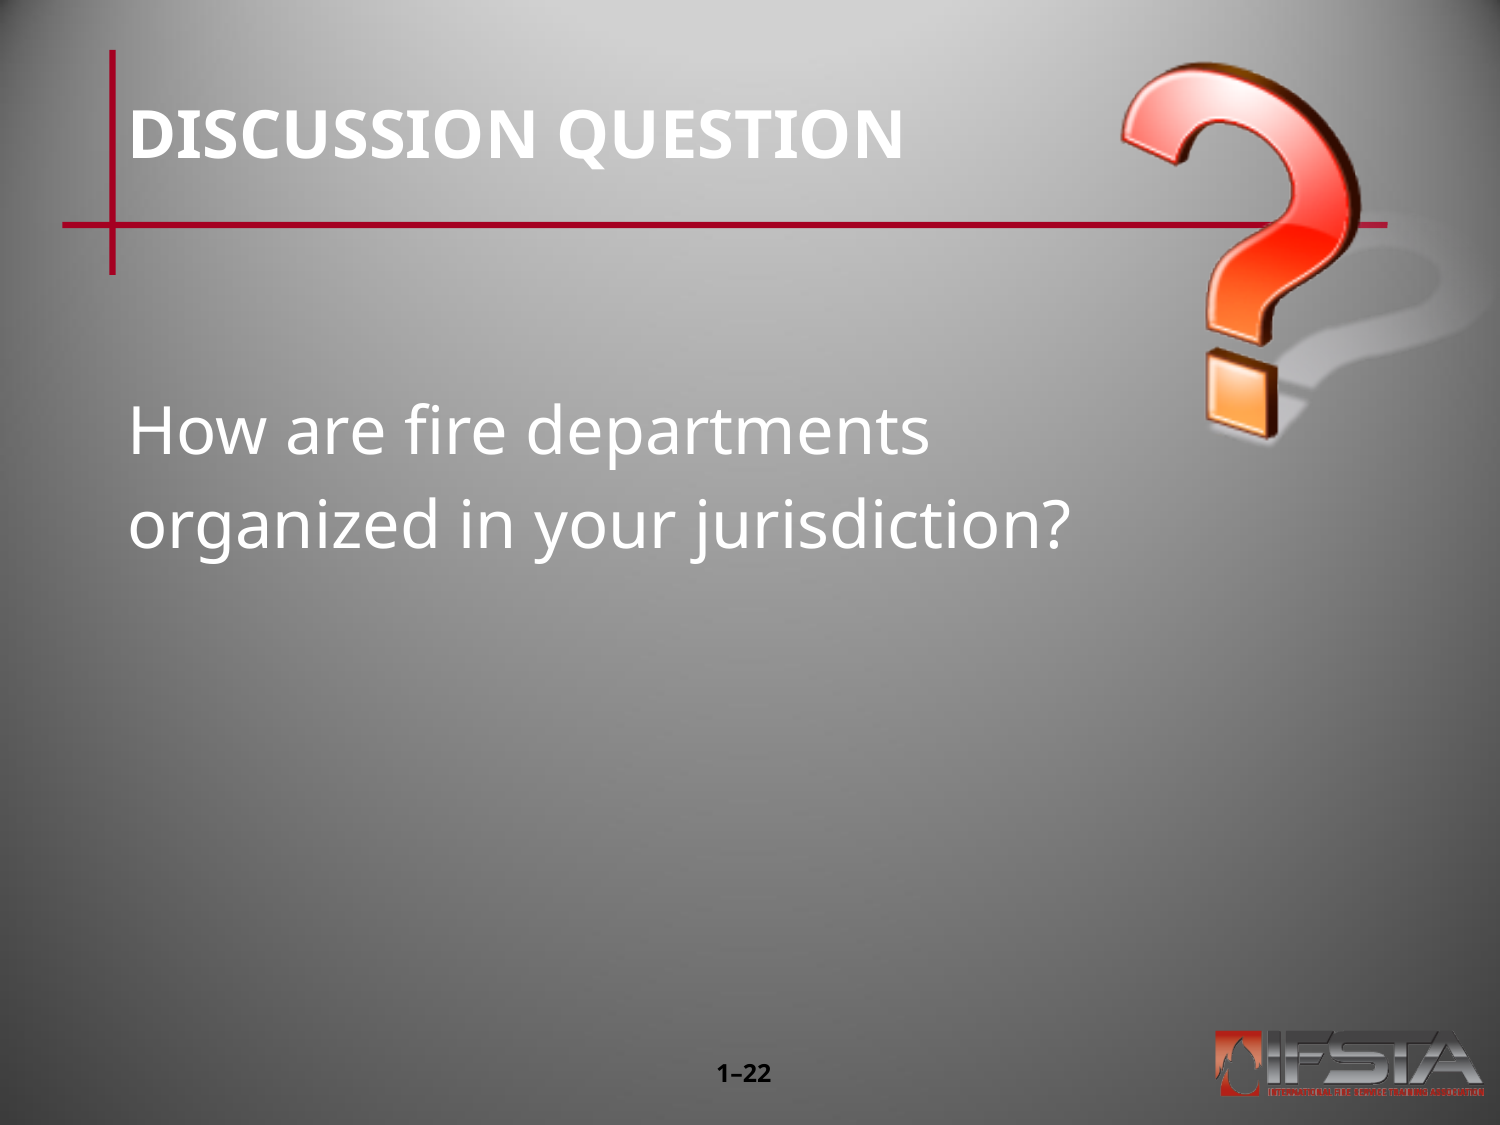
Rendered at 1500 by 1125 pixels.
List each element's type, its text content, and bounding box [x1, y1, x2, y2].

title DISCUSSION QUESTION [112, 99, 1250, 213]
picture [0, 0, 1500, 1125]
text_box How are fire departments organized in your jurisdiction? [112, 287, 1200, 975]
slide_number 1–21 [587, 1050, 900, 1125]
